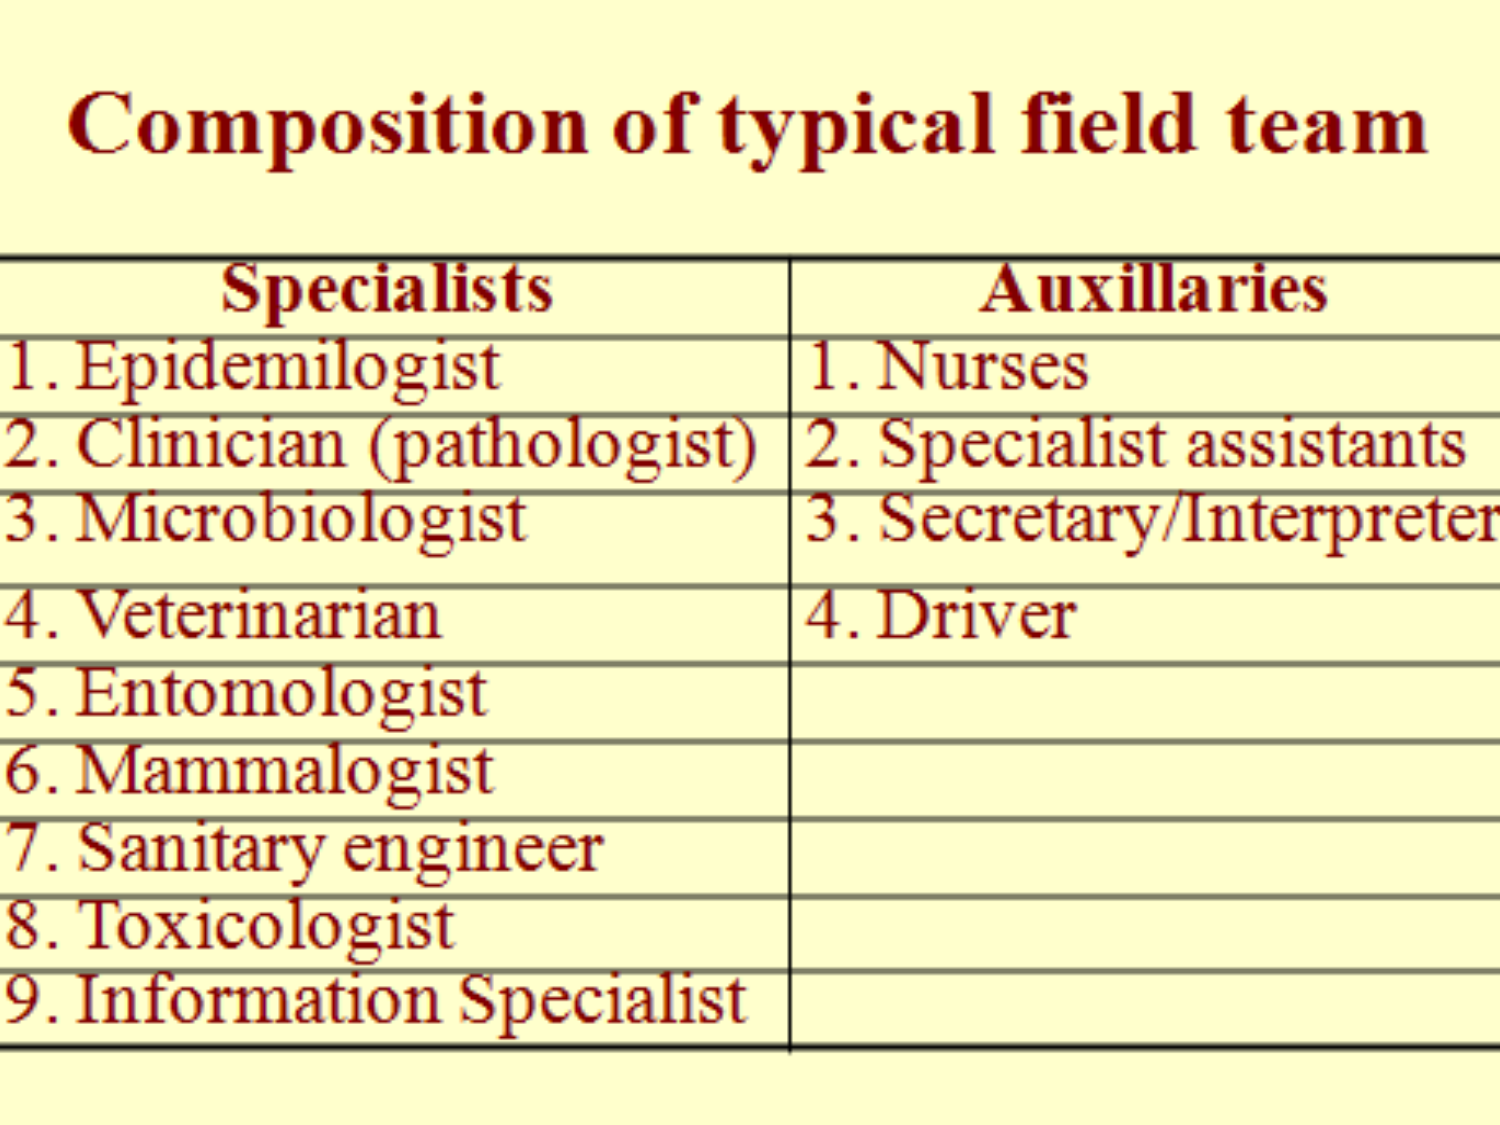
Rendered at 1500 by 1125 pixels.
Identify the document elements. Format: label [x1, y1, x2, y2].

list [0, 0, 1500, 1125]
